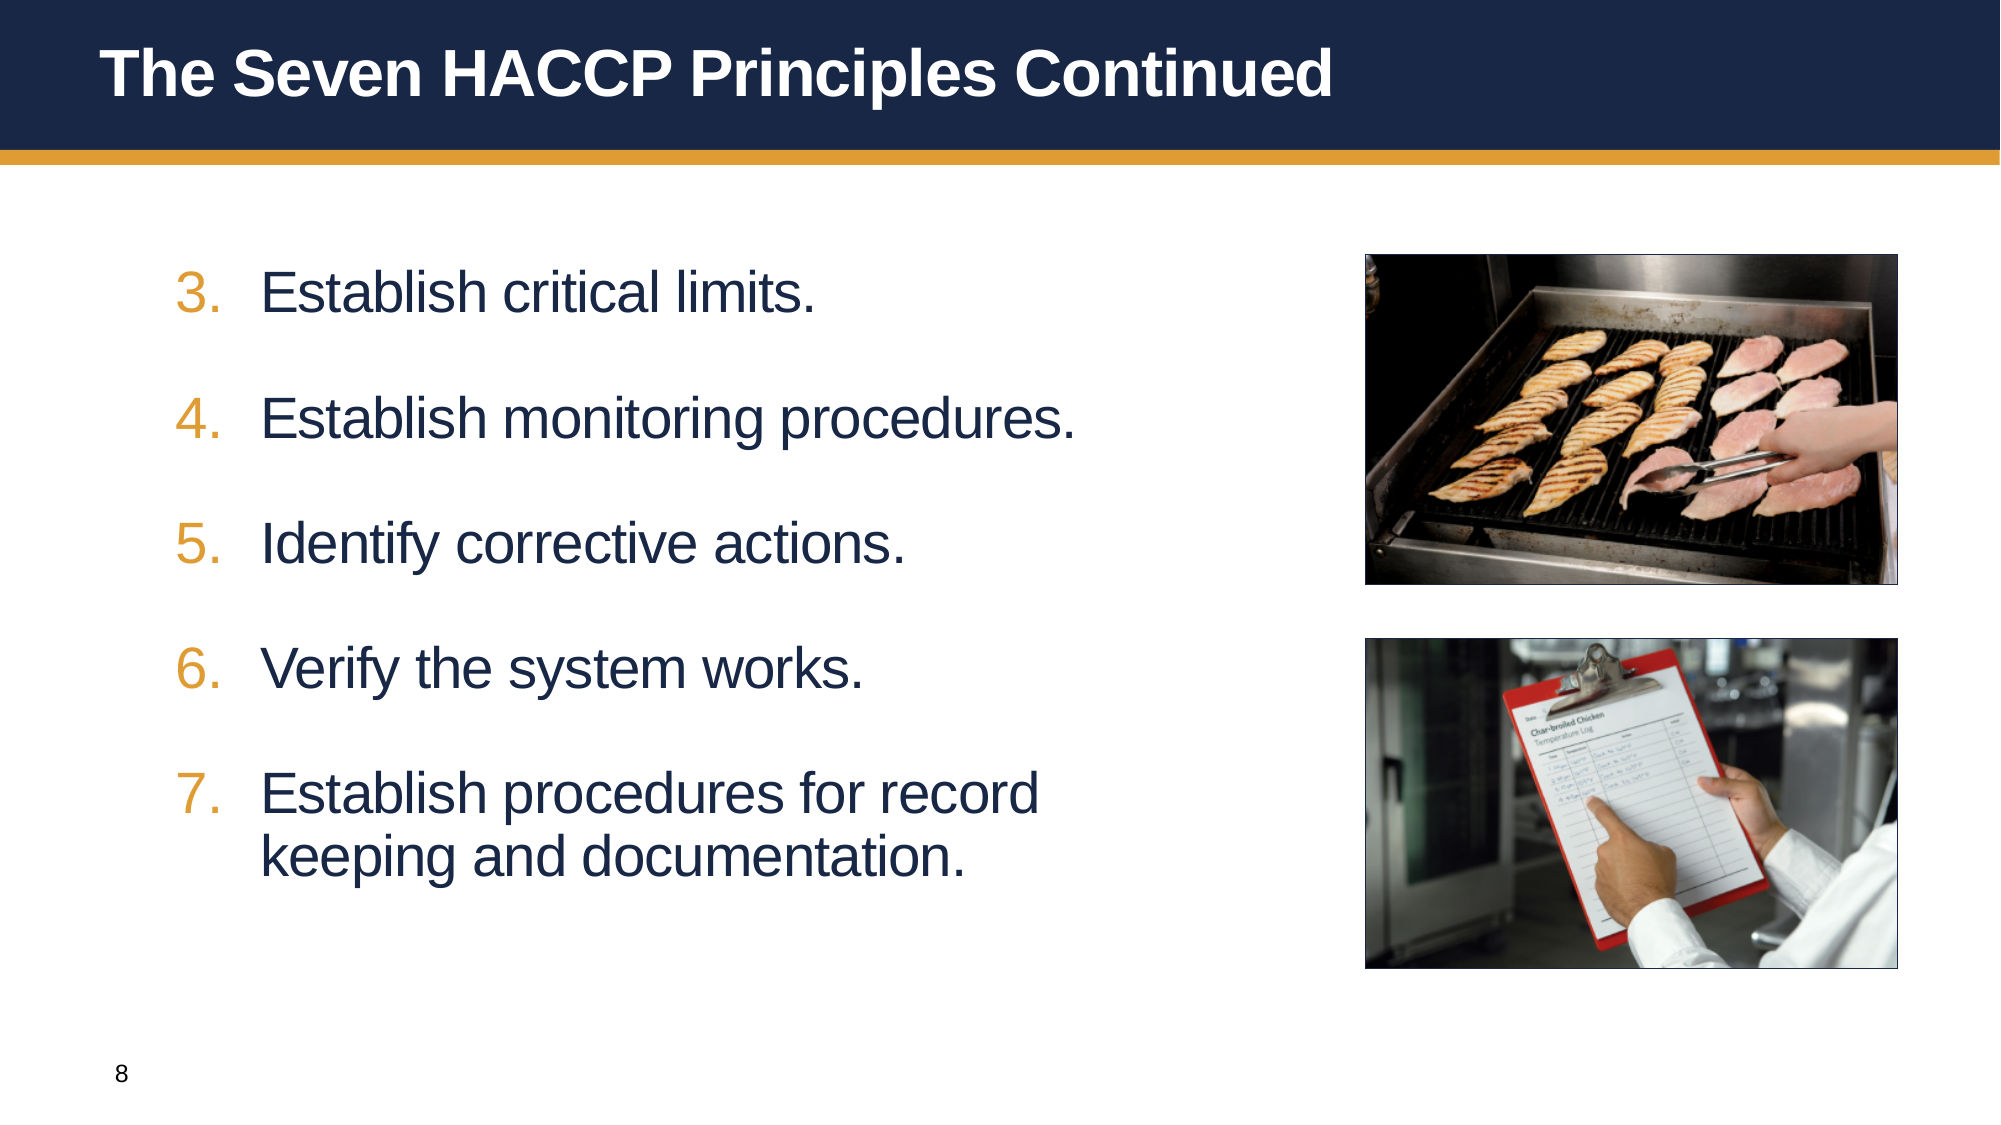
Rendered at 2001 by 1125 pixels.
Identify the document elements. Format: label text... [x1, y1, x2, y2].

picture [1364, 254, 1898, 585]
title The Seven HACCP Principles Continued [24, 29, 1975, 121]
picture [1364, 638, 1898, 969]
list Establish critical limits. Establish monitoring procedures. Identify corrective actions. Verify the system works. Establish procedures for record keeping and documentation. [100, 254, 1268, 969]
slide_number 8 [99, 1042, 550, 1103]
